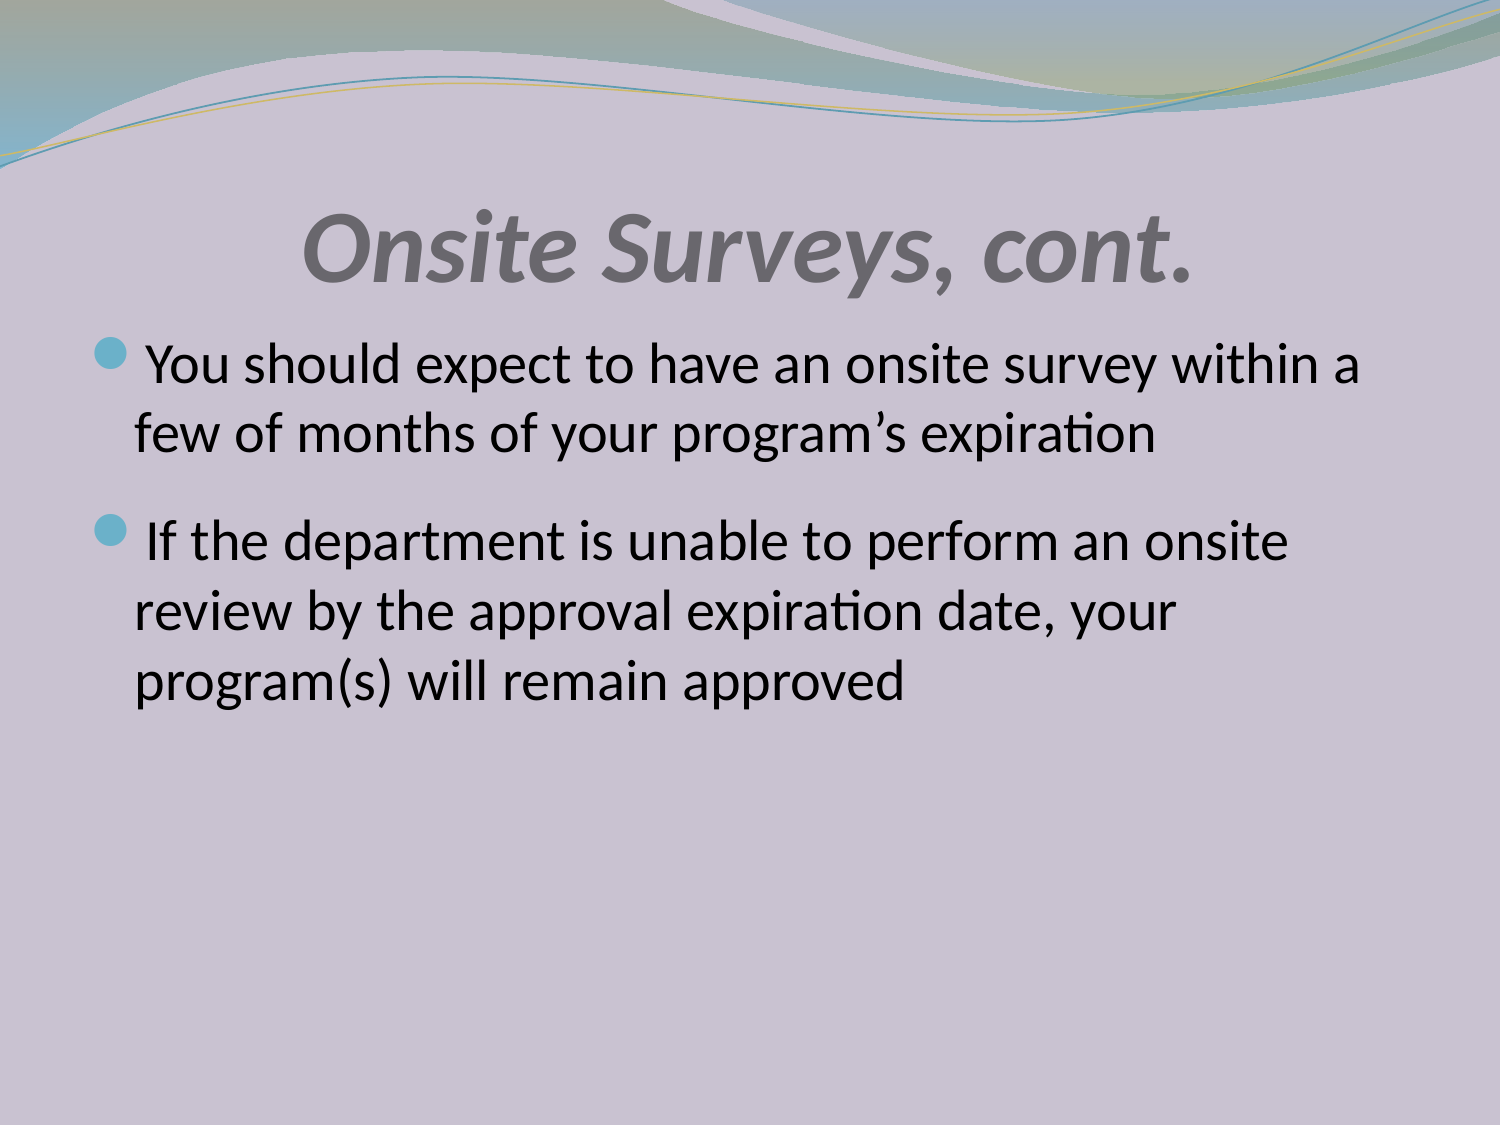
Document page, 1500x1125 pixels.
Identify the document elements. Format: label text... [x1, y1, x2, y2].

list You should expect to have an onsite survey within a few of months of your program’s expiration If the department is unable to perform an onsite review by the approval expiration date, your program(s) will remain approved [75, 317, 1425, 1038]
title Onsite Surveys, cont. [75, 115, 1425, 303]
